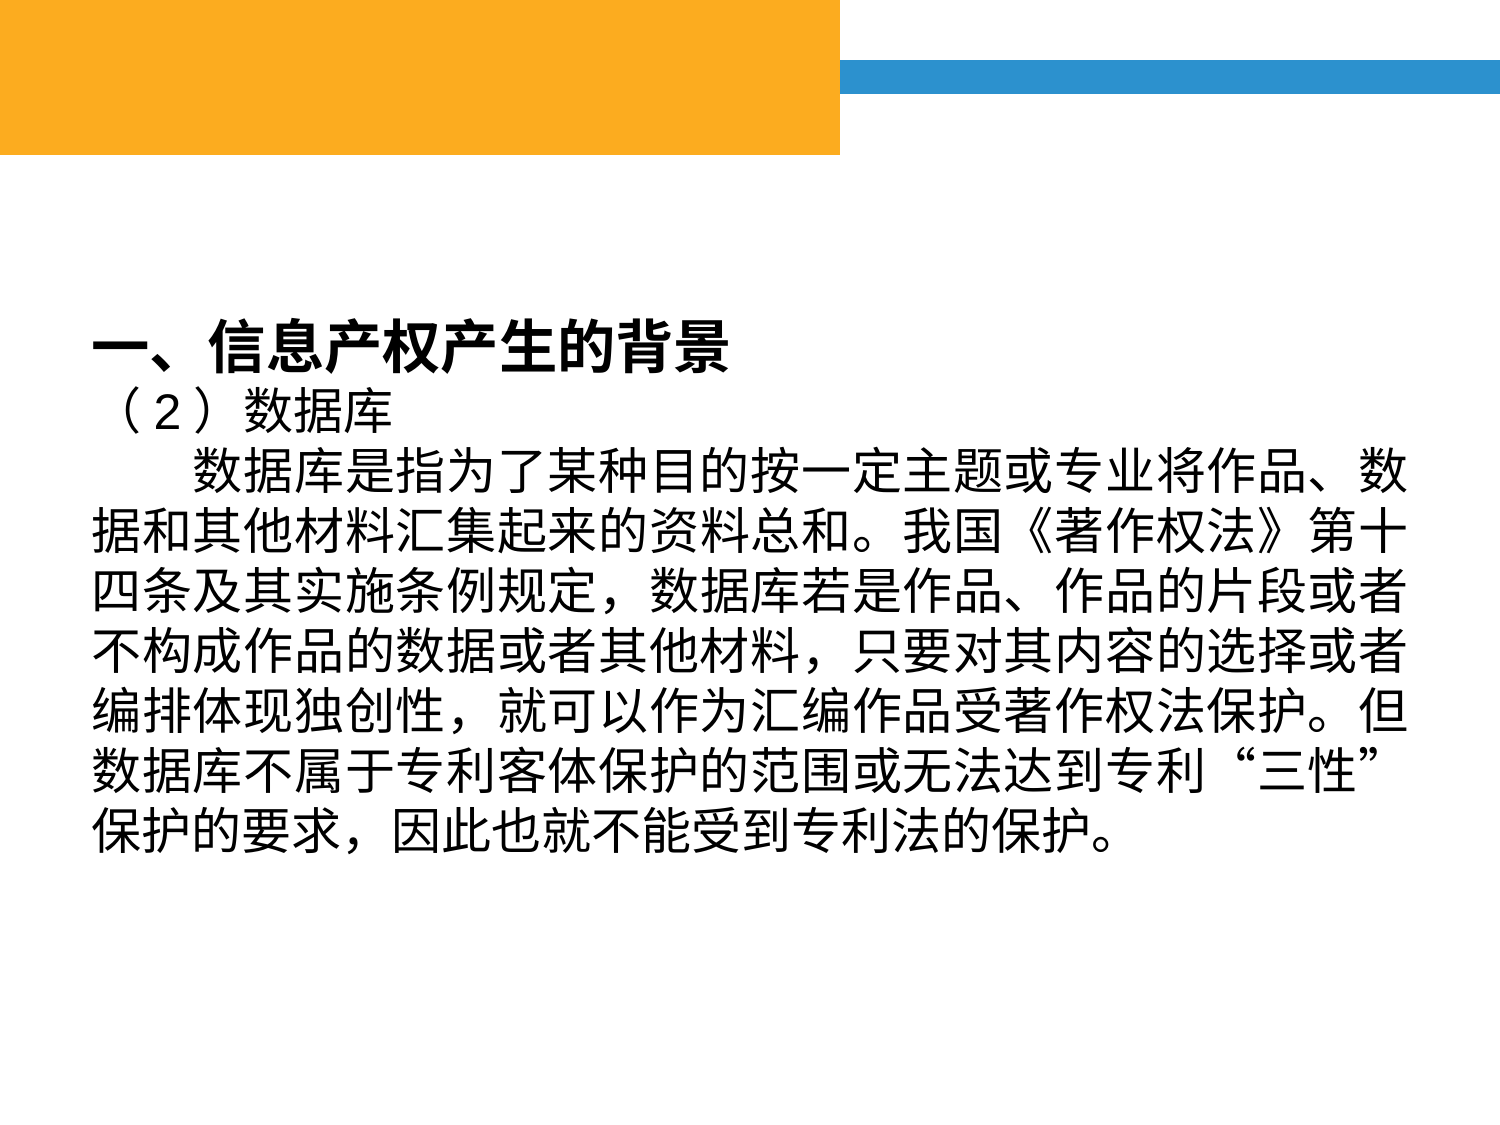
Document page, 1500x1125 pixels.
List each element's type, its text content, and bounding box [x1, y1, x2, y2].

text_box 一、信息产权产生的背景 （2）数据库 数据库是指为了某种目的按一定主题或专业将作品、数据和其他材料汇集起来的资料总和。我国《著作权法》第十四条及其实施条例规定，数据库若是作品、作品的片段或者不构成作品的数据或者其他材料，只要对其内容的选择或者编排体现独创性，就可以作为汇编作品受著作权法保护。但数据库不属于专利客体保护的范围或无法达到专利“三性”保护的要求，因此也就不能受到专利法的保护。 [76, 302, 1424, 868]
picture [0, 0, 1500, 1125]
